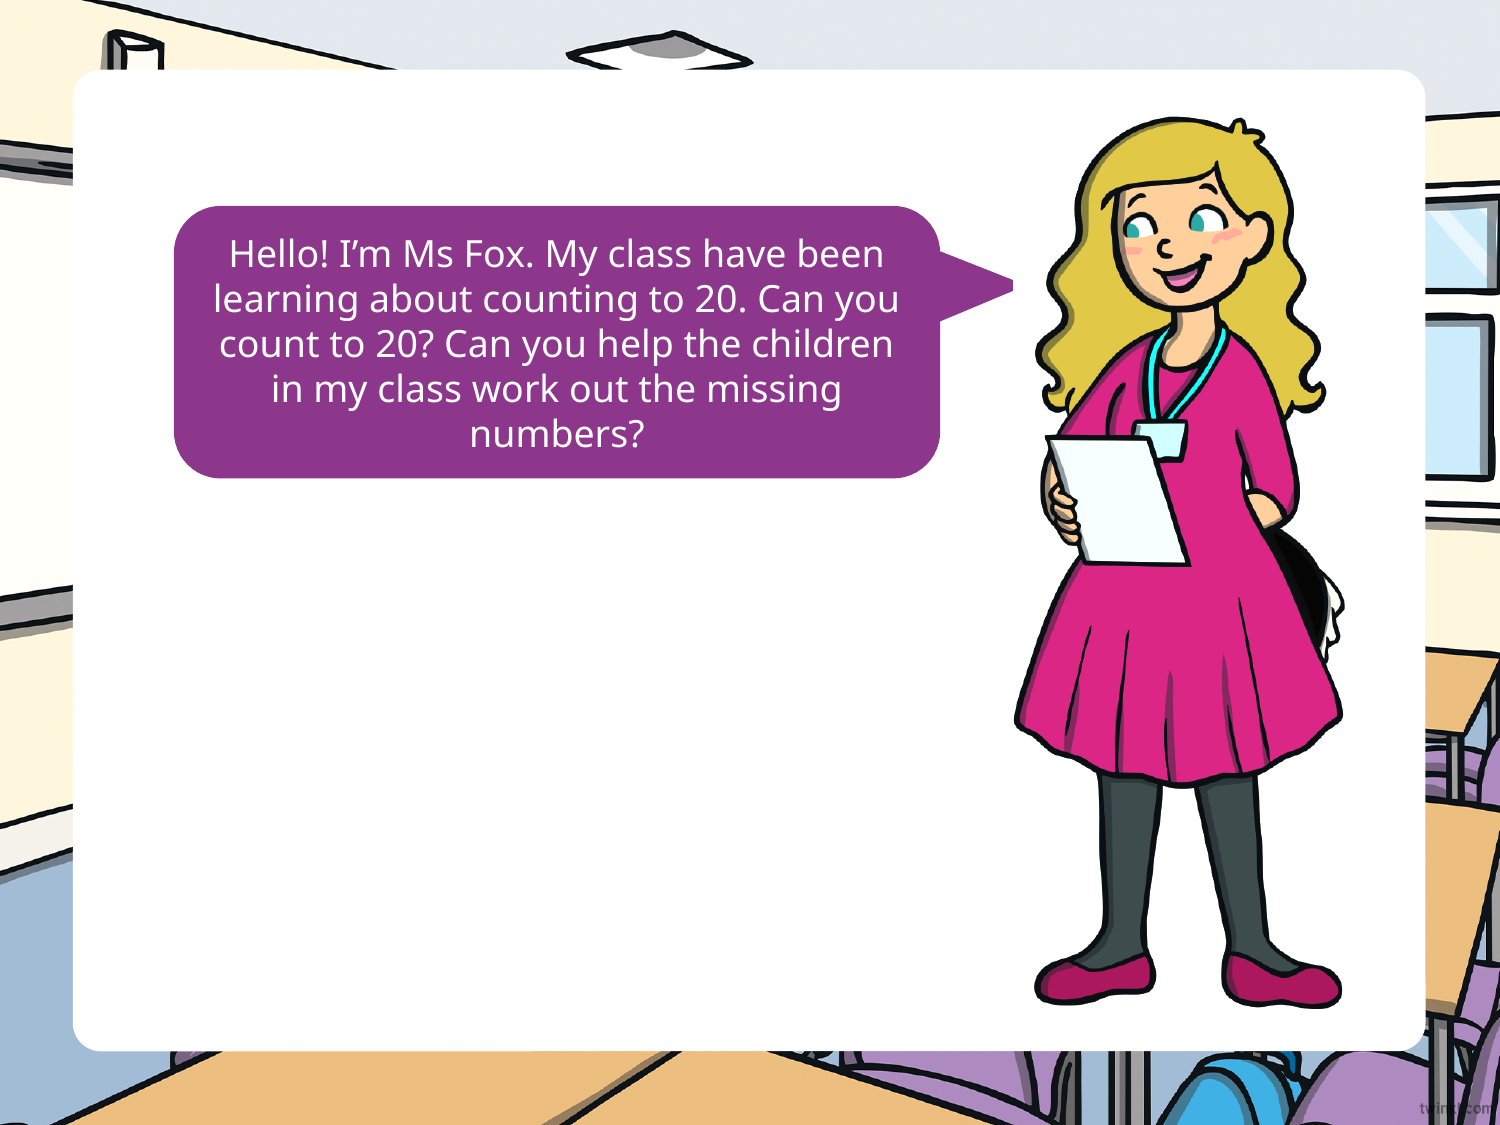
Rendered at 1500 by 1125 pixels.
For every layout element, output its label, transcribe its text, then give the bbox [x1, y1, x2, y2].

text_box Hello! I’m Ms Fox. My class have been learning about counting to 20. Can you count to 20? Can you help the children in my class work out the missing numbers? [175, 207, 1013, 478]
picture [0, 0, 1500, 1125]
